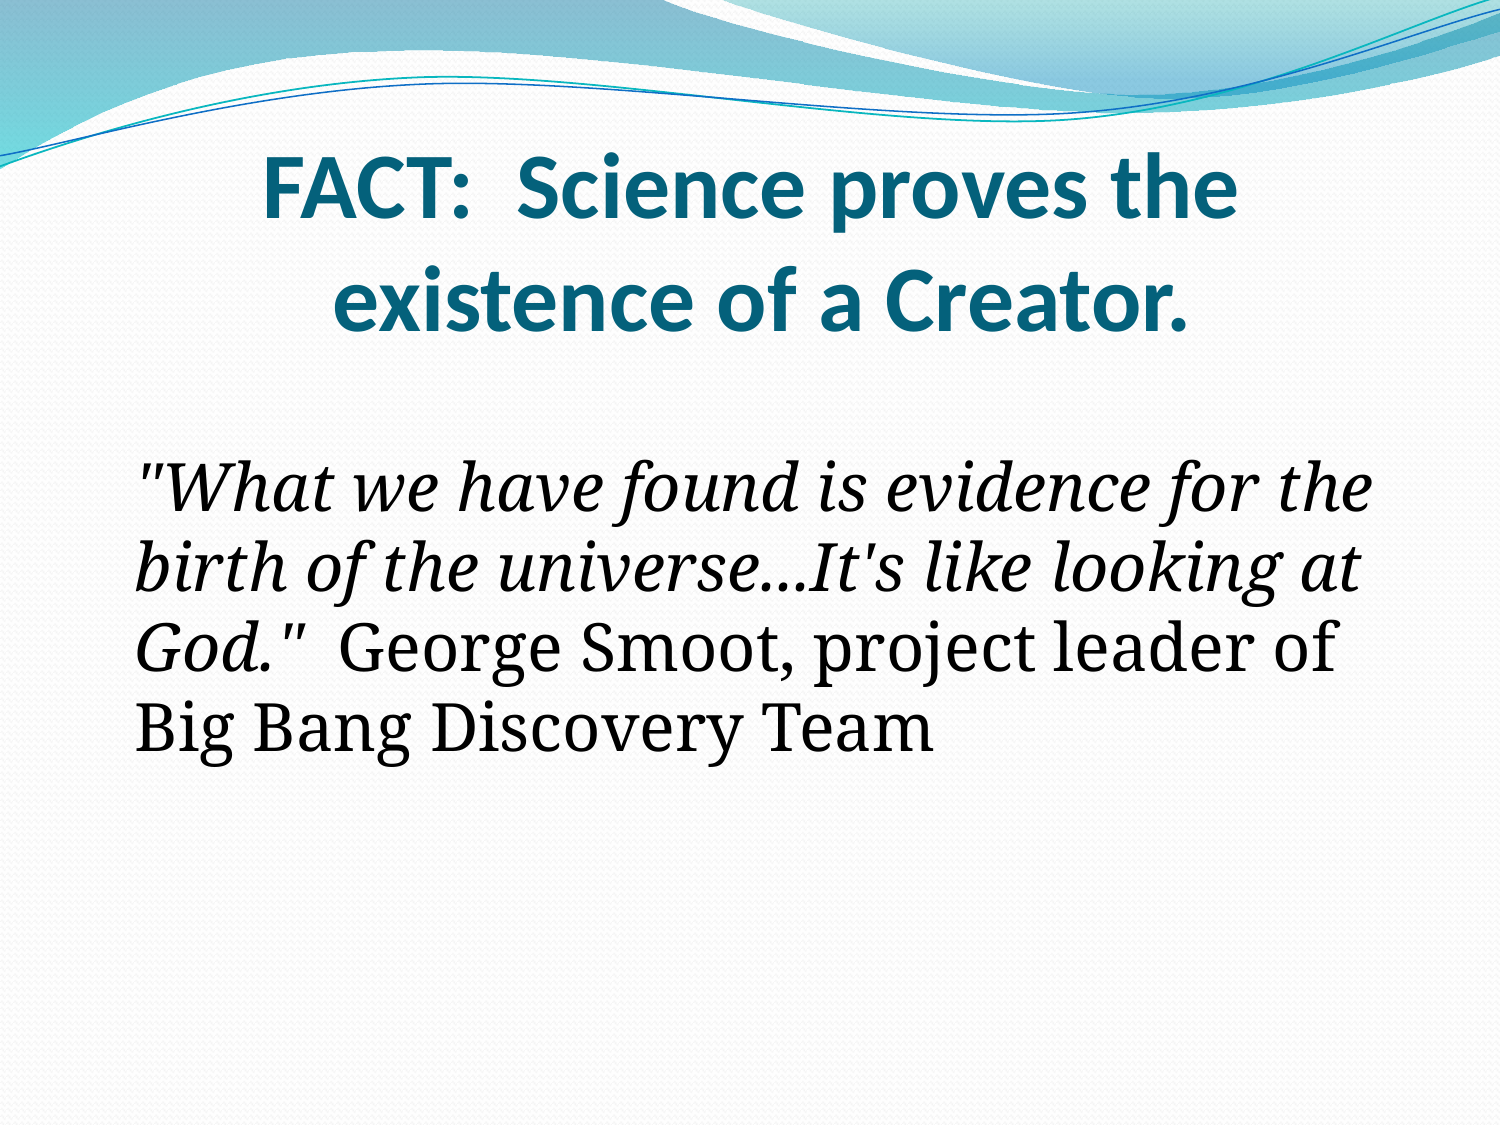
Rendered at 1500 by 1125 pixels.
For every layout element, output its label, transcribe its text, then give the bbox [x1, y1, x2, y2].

list "What we have found is evidence for the birth of the universe...It's like looking at God." George Smoot, project leader of Big Bang Discovery Team [75, 437, 1425, 1038]
title FACT: Science proves the existence of a Creator. [75, 115, 1450, 350]
